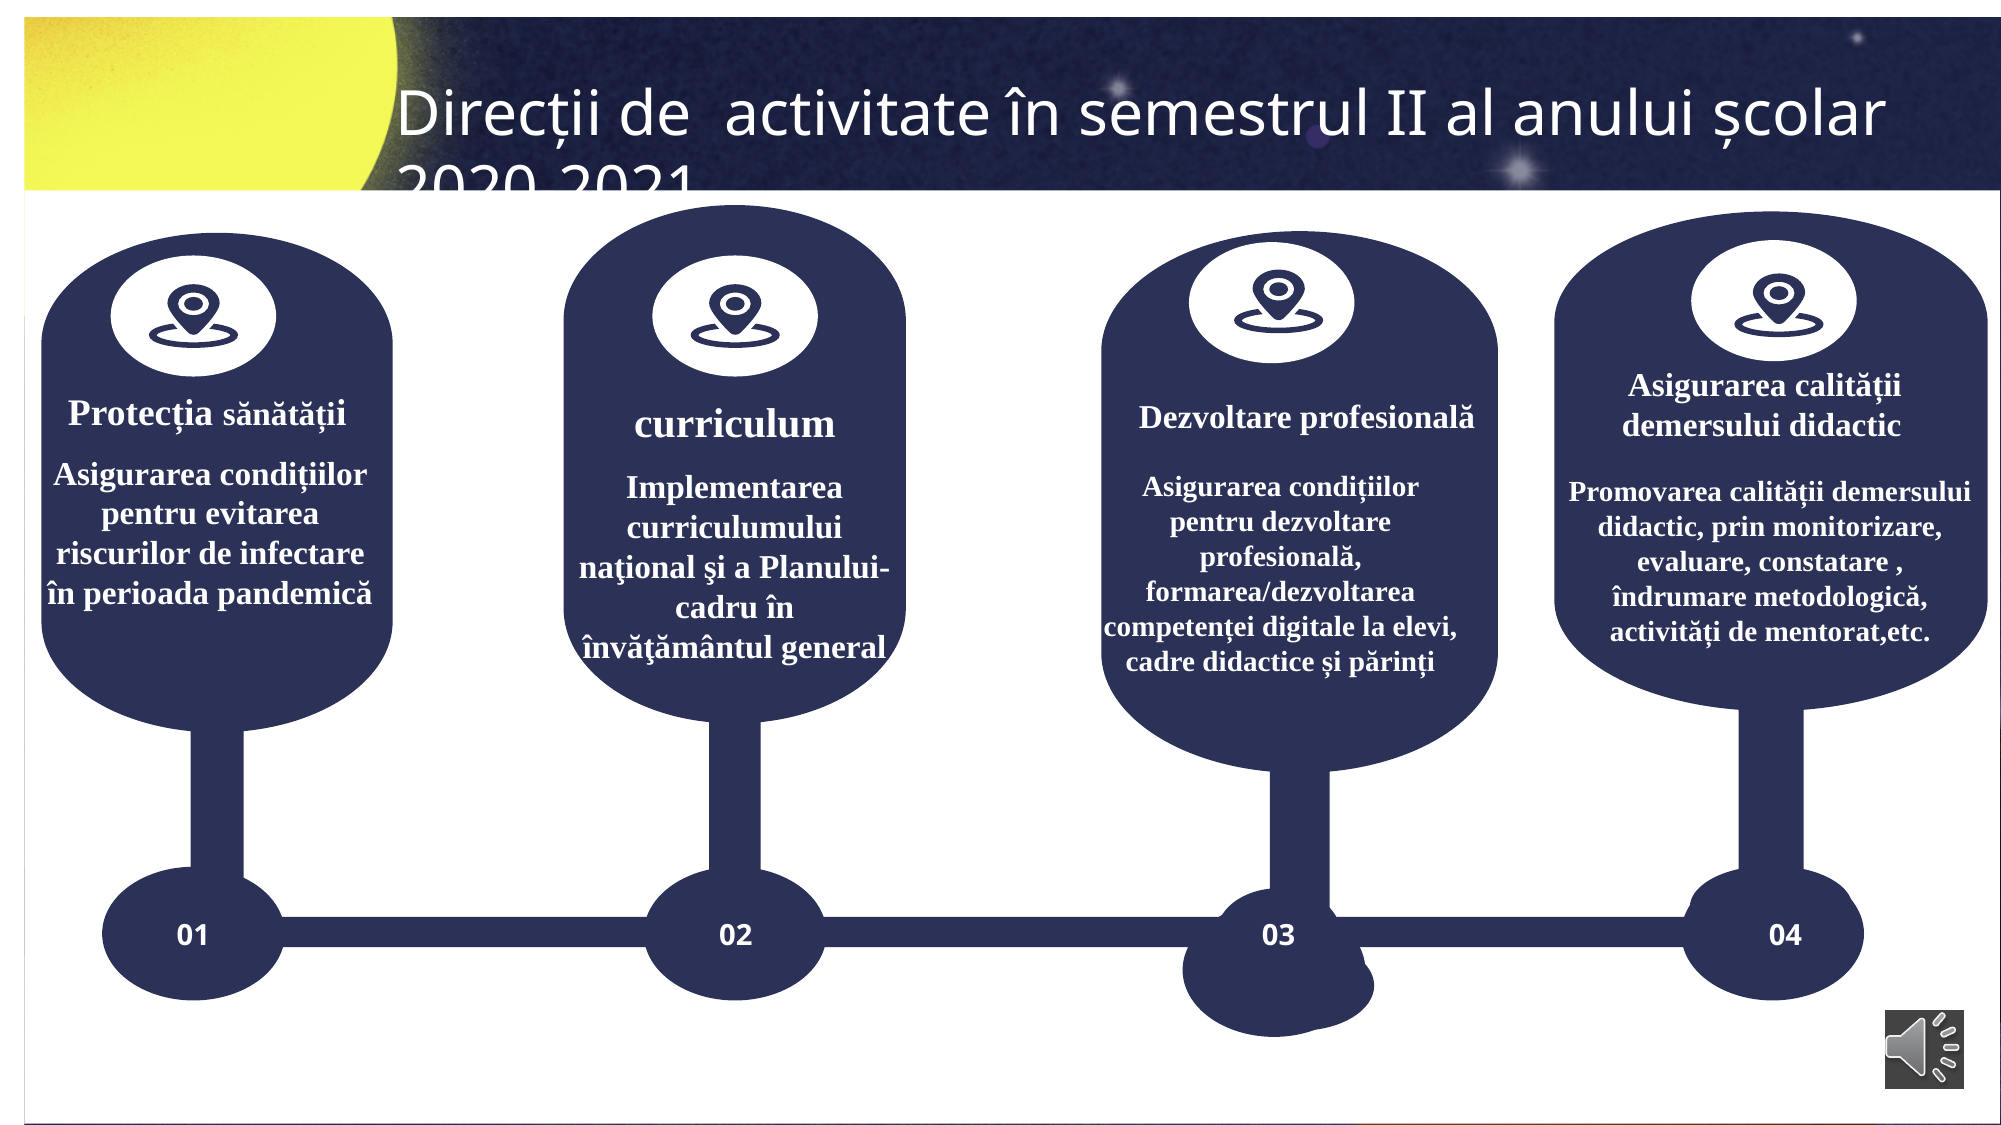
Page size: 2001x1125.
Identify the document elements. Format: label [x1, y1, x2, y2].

text_box [24, 205, 1988, 1037]
text_box [24, 17, 2000, 1125]
picture [1884, 1009, 1965, 1090]
